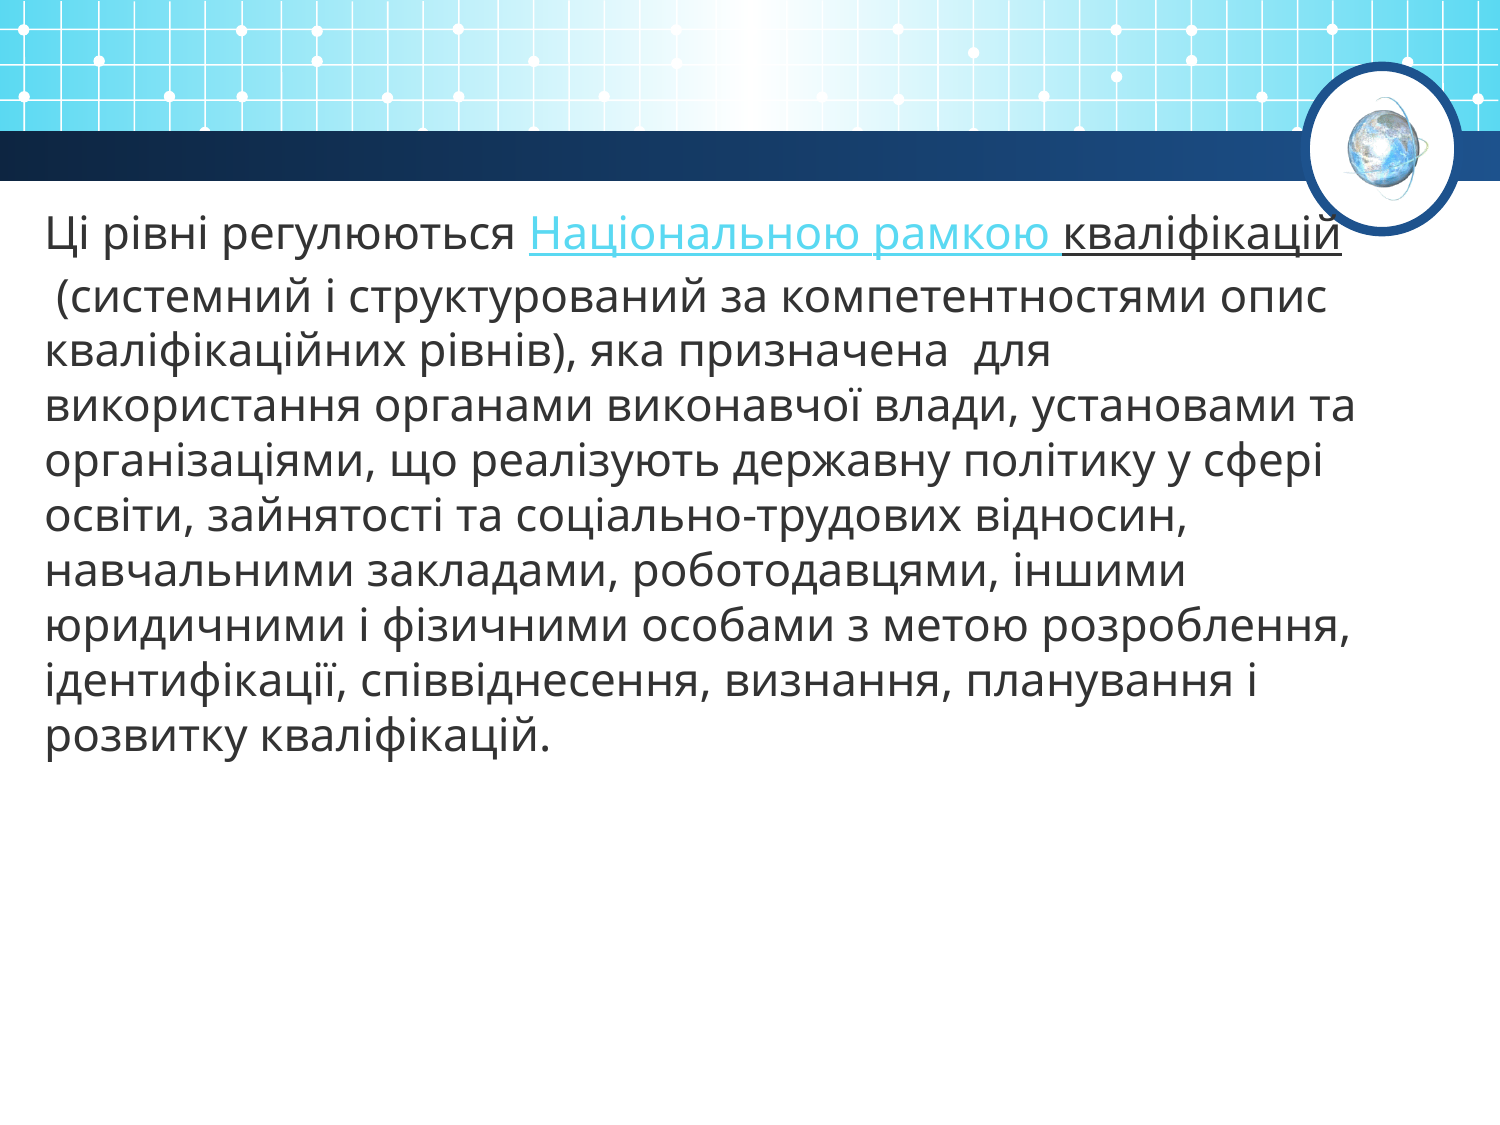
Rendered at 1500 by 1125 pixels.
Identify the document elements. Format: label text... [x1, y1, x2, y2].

picture [1310, 72, 1454, 226]
text_box Ці рівні регулюються Національною рамкою кваліфікацій (системний і структурований за компетентностями опис кваліфікаційних рівнів), яка призначена для використання органами виконавчої влади, установами та організаціями, що реалізують державну політику у сфері освіти, зайнятості та соціально-трудових відносин, навчальними закладами, роботодавцями, іншими юридичними і фізичними особами з метою розроблення, ідентифікації, співвіднесення, визнання, планування і розвитку кваліфікацій. [29, 196, 1377, 769]
